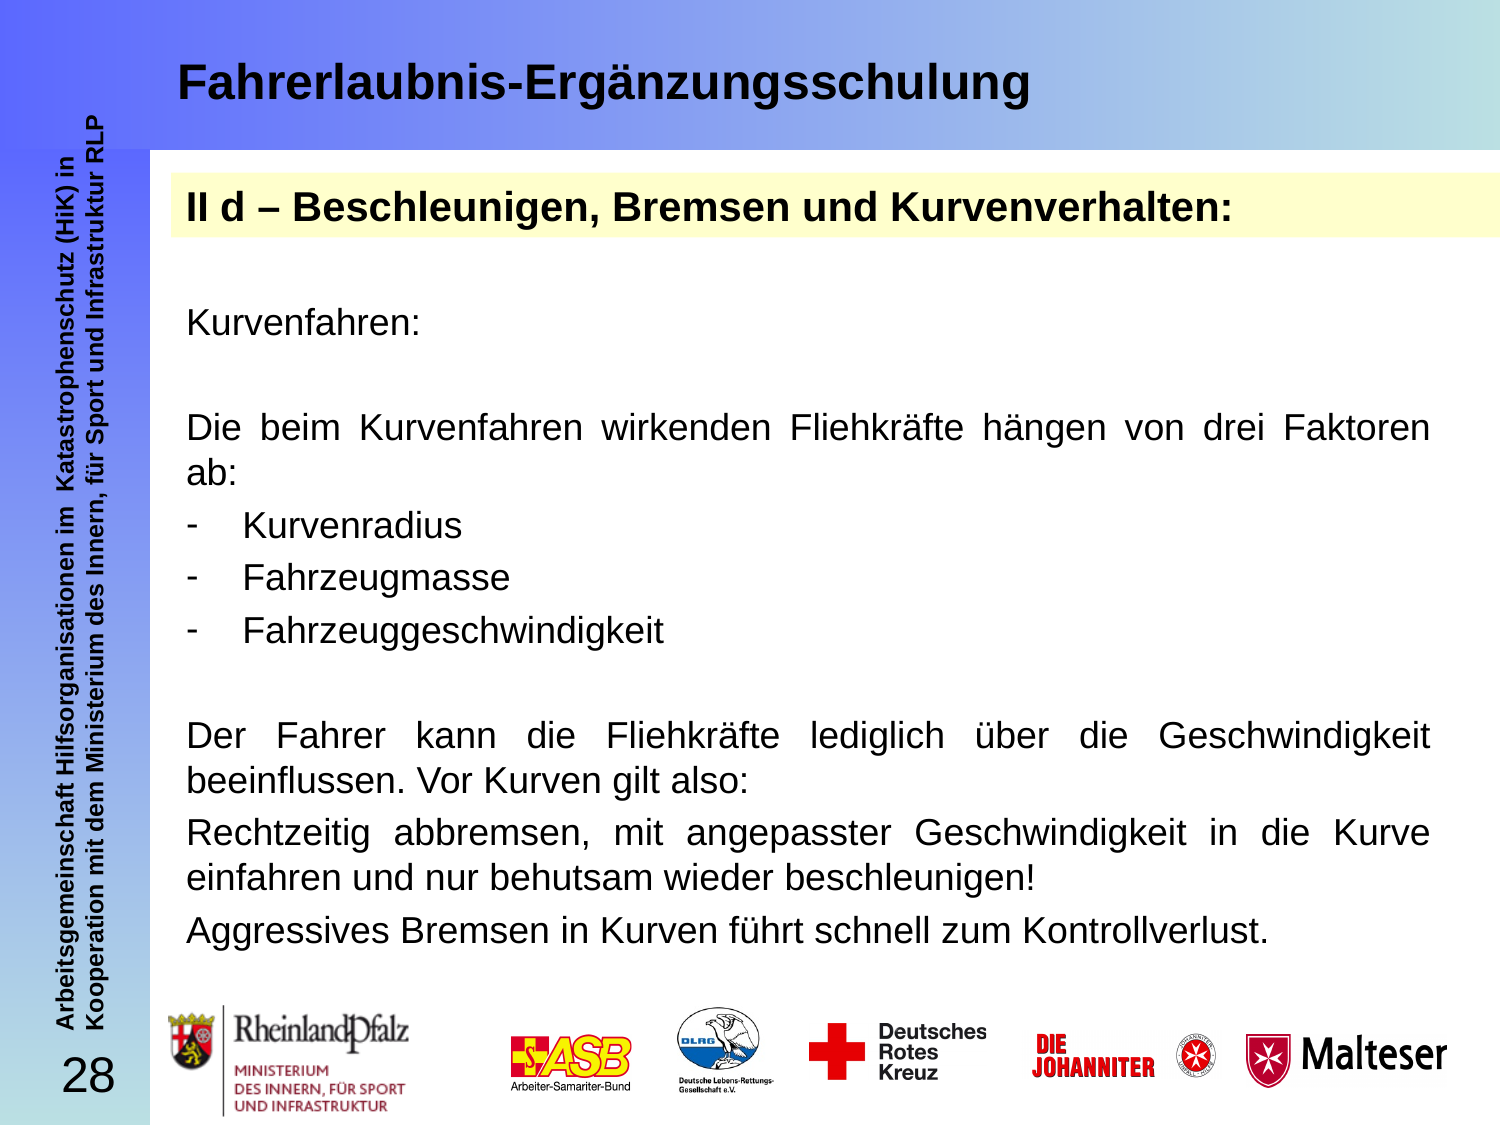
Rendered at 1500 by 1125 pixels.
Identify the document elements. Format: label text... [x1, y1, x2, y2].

picture [677, 1006, 774, 1093]
list Kurvenfahren: Die beim Kurvenfahren wirkenden Fliehkräfte hängen von drei Faktoren ab: Kurvenradius Fahrzeugmasse Fahrzeuggeschwindigkeit Der Fahrer kann die Fliehkräfte lediglich über die Geschwindigkeit beeinflussen. Vor Kurven gilt also: Rechtzeitig abbremsen, mit angepasster Geschwindigkeit in die Kurve einfahren und nur behutsam wieder beschleunigen! Aggressives Bremsen in Kurven führt schnell zum Kontrollverlust. [170, 290, 1447, 906]
text_box II d – Beschleunigen, Bremsen und Kurvenverhalten: [171, 172, 1500, 238]
title Fahrerlaubnis-Ergänzungsschulung [162, 4, 1438, 155]
picture [168, 1004, 495, 1118]
